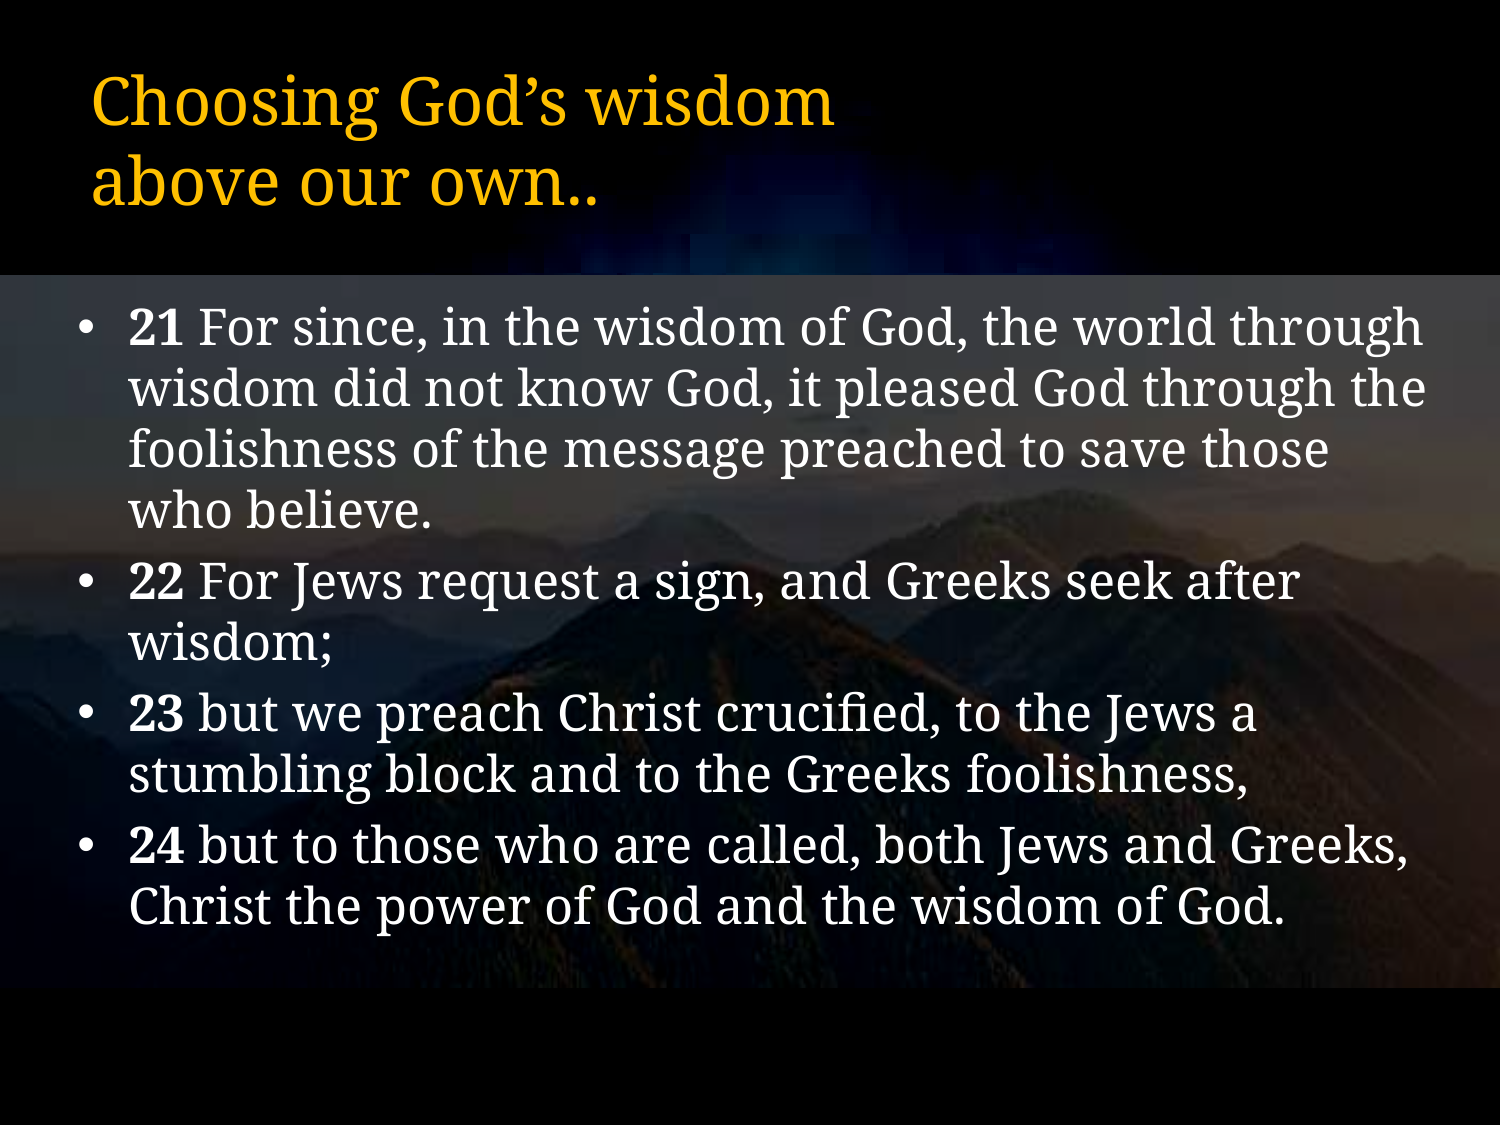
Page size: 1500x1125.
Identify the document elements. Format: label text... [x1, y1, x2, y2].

title Choosing God’s wisdom above our own.. [75, 45, 925, 233]
list 21 For since, in the wisdom of God, the world through wisdom did not know God, it pleased God through the foolishness of the message preached to save those who believe. 22 For Jews request a sign, and Greeks seek after wisdom; 23 but we preach Christ crucified, to the Jews a stumbling block and to the Greeks foolishness, 24 but to those who are called, both Jews and Greeks, Christ the power of God and the wisdom of God. [62, 287, 1450, 988]
picture [0, 275, 1500, 988]
